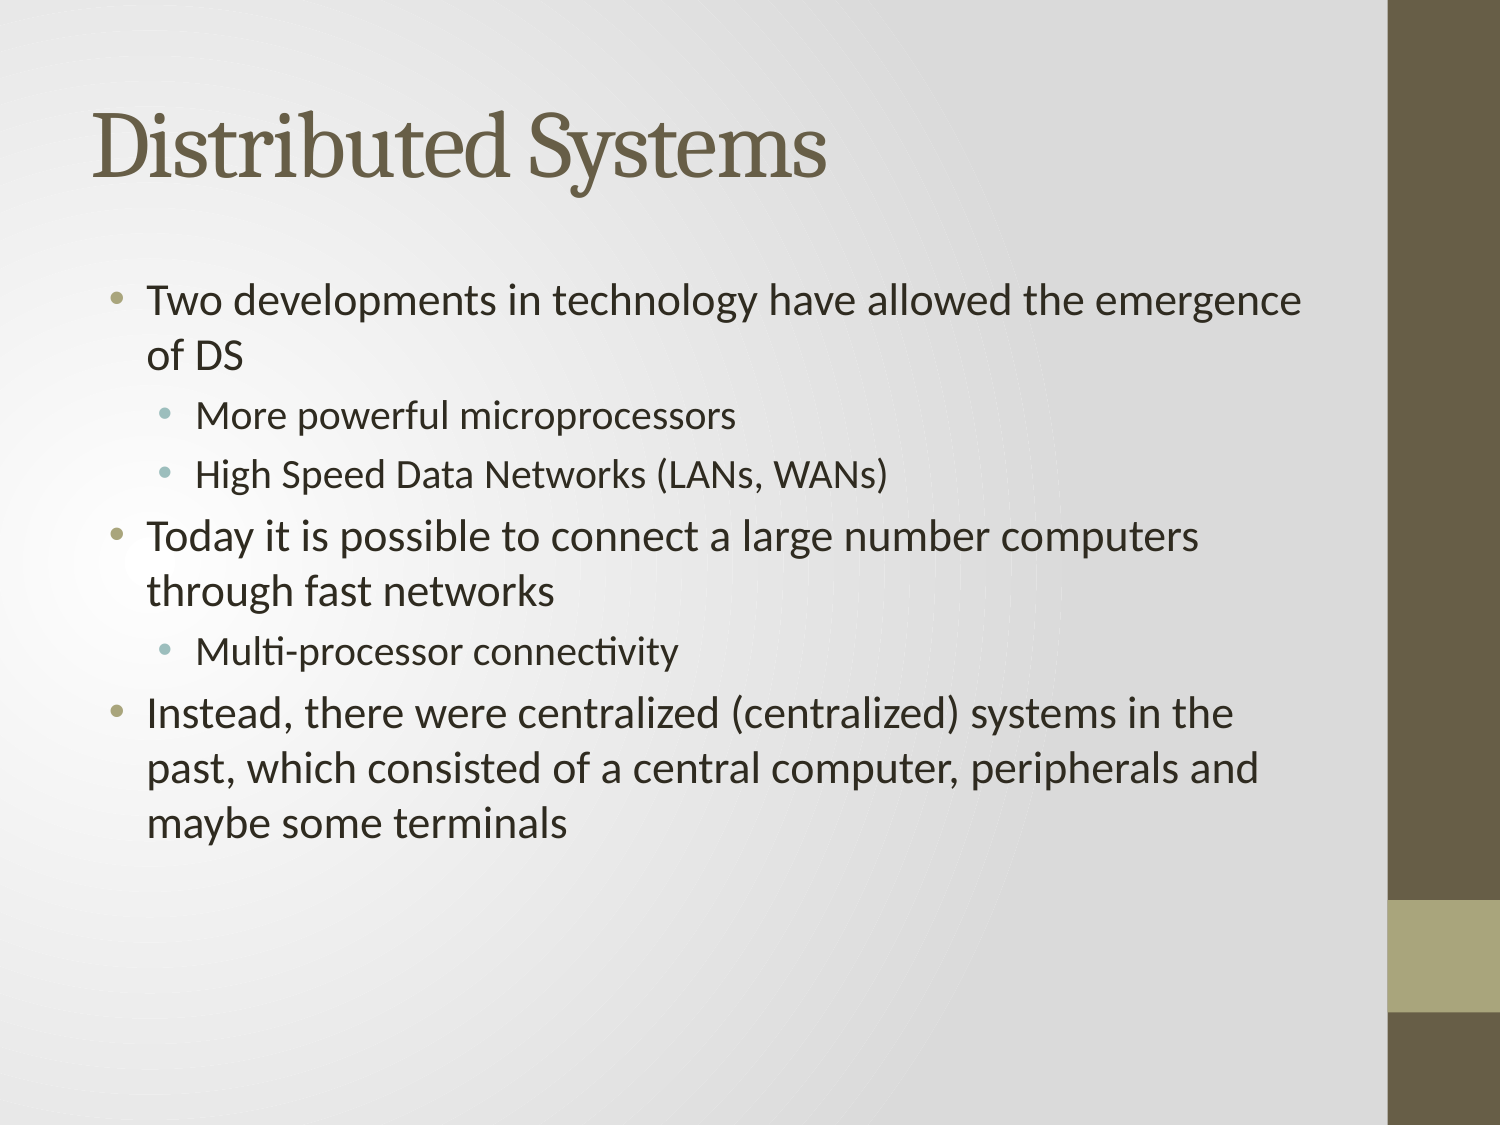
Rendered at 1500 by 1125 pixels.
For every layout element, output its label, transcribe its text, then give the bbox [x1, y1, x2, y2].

title Distributed Systems [75, 45, 1325, 233]
list Two developments in technology have allowed the emergence of DS More powerful microprocessors High Speed Data Networks (LANs, WANs) Today it is possible to connect a large number computers through fast networks Multi-processor connectivity Instead, there were centralized (centralized) systems in the past, which consisted of a central computer, peripherals and maybe some terminals [75, 262, 1325, 1050]
